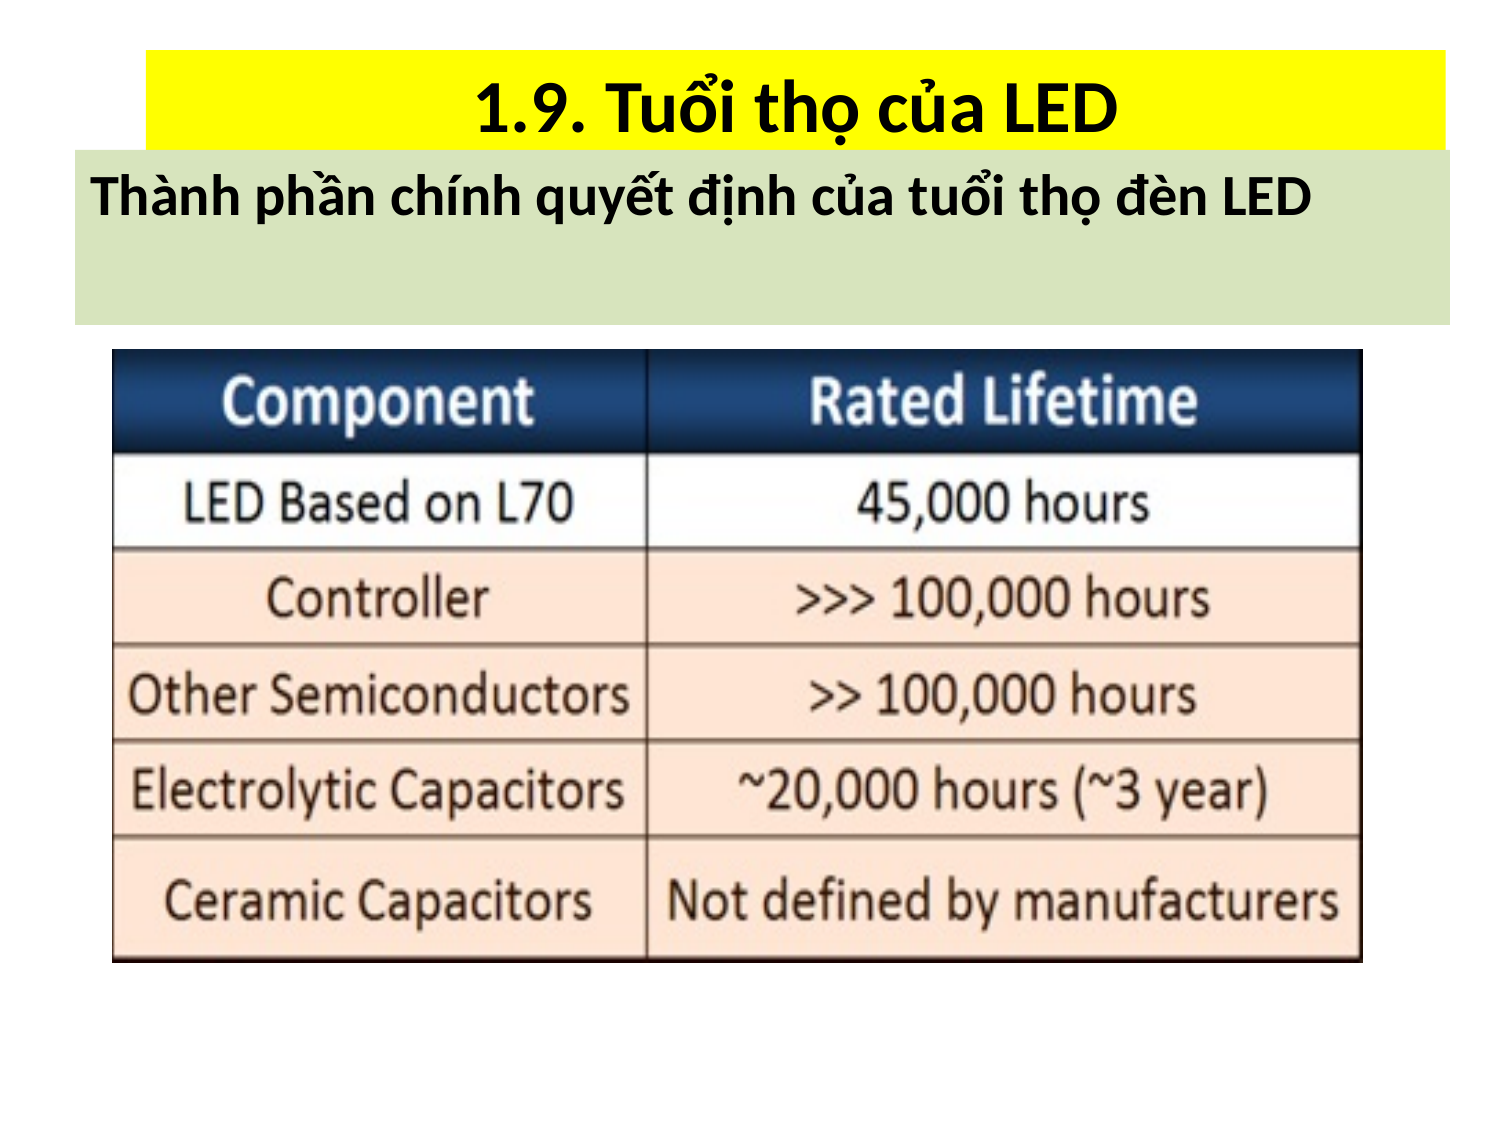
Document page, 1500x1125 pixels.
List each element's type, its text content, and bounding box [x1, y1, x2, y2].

title 1.9. Tuổi thọ của LED [145, 50, 1446, 149]
list Thành phần chính quyết định của tuổi thọ đèn LED [75, 149, 1450, 325]
picture [112, 349, 1363, 963]
